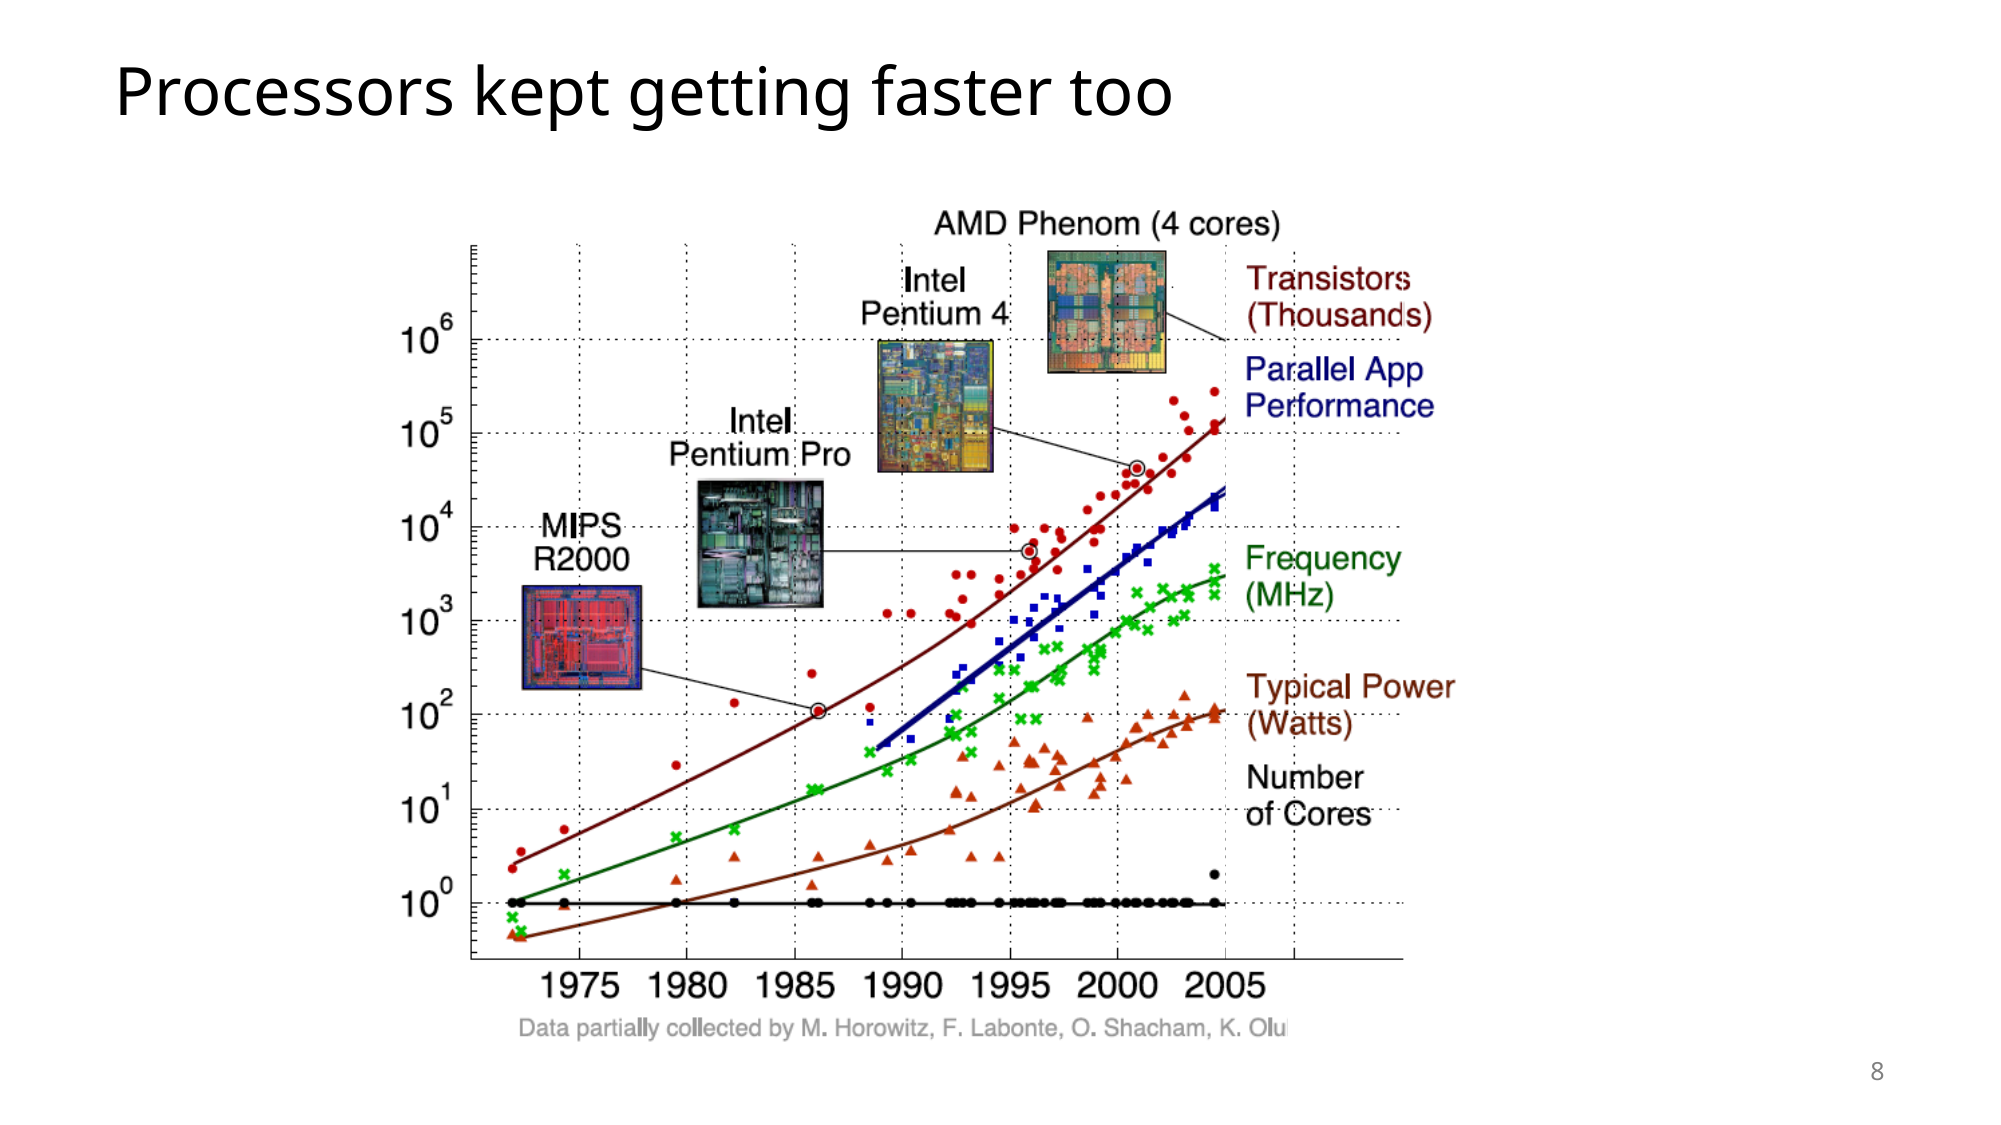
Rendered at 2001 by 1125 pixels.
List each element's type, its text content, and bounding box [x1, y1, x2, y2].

picture [389, 200, 1465, 1043]
slide_number 8 [1749, 1042, 1900, 1103]
title Processors kept getting faster too [99, 37, 1900, 150]
